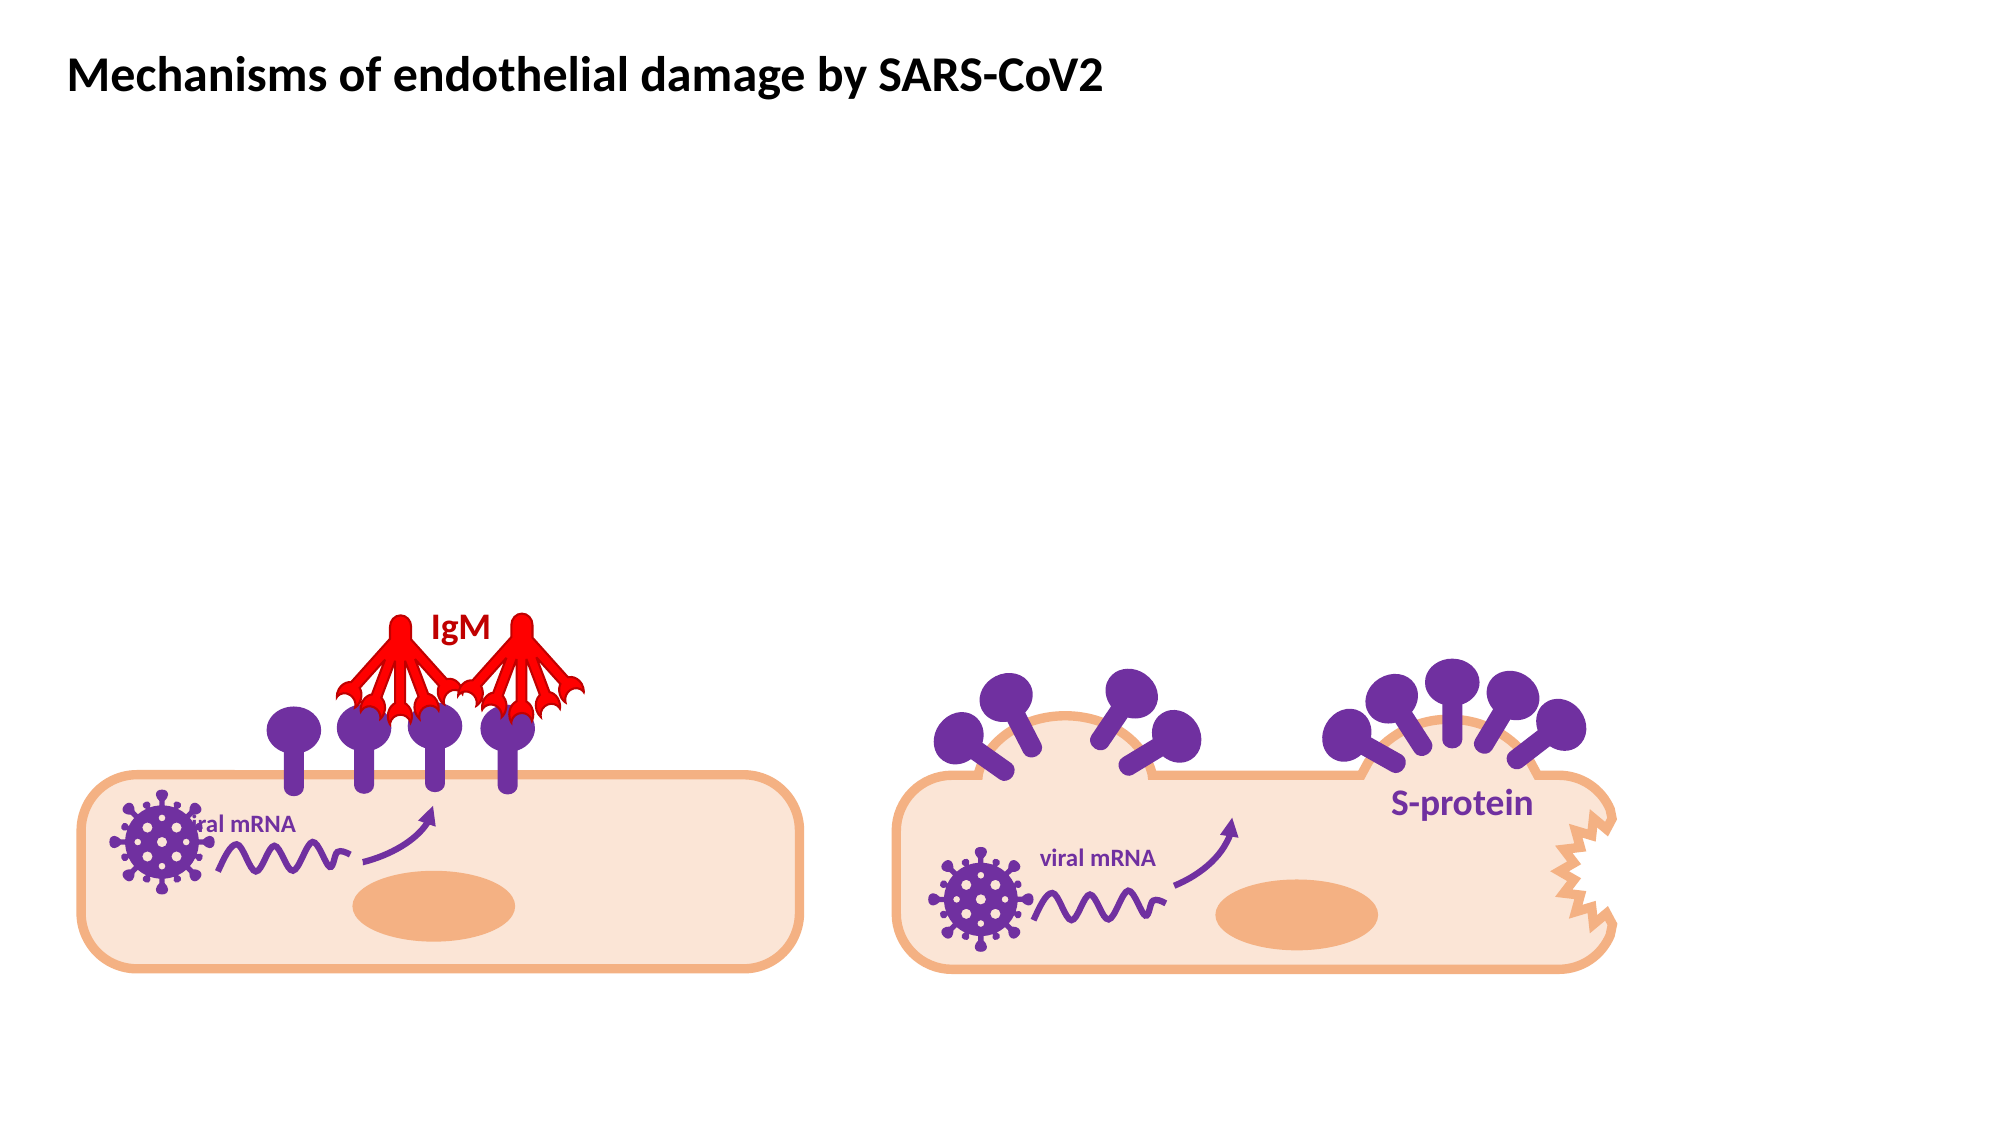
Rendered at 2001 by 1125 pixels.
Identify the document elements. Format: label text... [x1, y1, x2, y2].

text_box [1365, 673, 1433, 756]
text_box [216, 840, 351, 873]
text_box [1140, 817, 1238, 887]
text_box [1032, 889, 1167, 922]
text_box [1473, 670, 1540, 754]
text_box [933, 712, 1015, 781]
text_box [335, 614, 461, 728]
text_box [407, 702, 463, 793]
text_box [1322, 708, 1406, 770]
text_box [203, 845, 215, 849]
text_box [895, 714, 1614, 971]
text_box [352, 870, 516, 942]
text_box [1215, 879, 1379, 951]
text_box viral mRNA [165, 800, 312, 845]
text_box viral mRNA [1024, 833, 1169, 879]
text_box [1118, 709, 1202, 776]
text_box [266, 706, 322, 797]
text_box [1425, 658, 1480, 749]
text_box [352, 805, 437, 864]
text_box [928, 846, 1034, 952]
text_box [979, 673, 1043, 758]
text_box [480, 707, 535, 795]
text_box [80, 773, 801, 970]
text_box [109, 789, 203, 895]
text_box IgM [415, 594, 507, 654]
text_box [1090, 668, 1158, 751]
text_box S-protein [1376, 770, 1549, 831]
text_box [457, 612, 585, 726]
text_box [336, 705, 392, 794]
text_box Mechanisms of endothelial damage by SARS-CoV2 [51, 34, 1120, 109]
text_box [1506, 698, 1587, 770]
